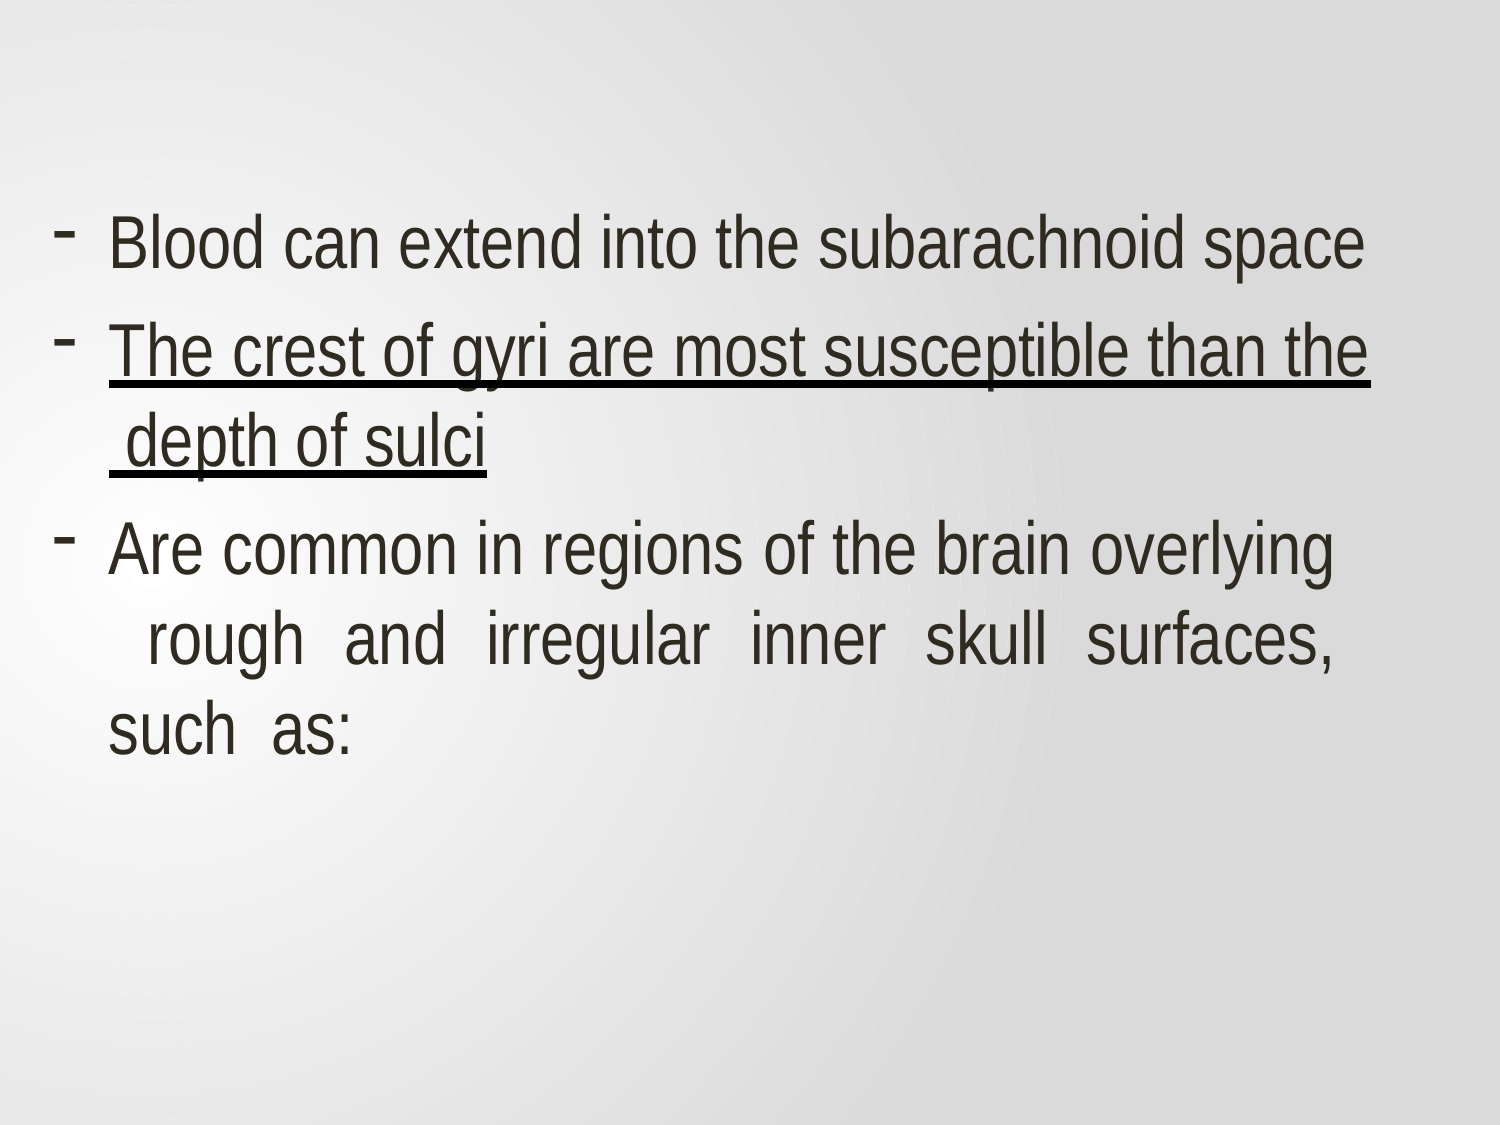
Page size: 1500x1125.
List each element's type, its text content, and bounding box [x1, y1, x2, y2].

text_box Blood can extend into the subarachnoid space The crest of gyri are most susceptible than the depth of sulci Are common in regions of the brain overlying rough and irregular inner skull surfaces, such as: [50, 173, 1372, 770]
